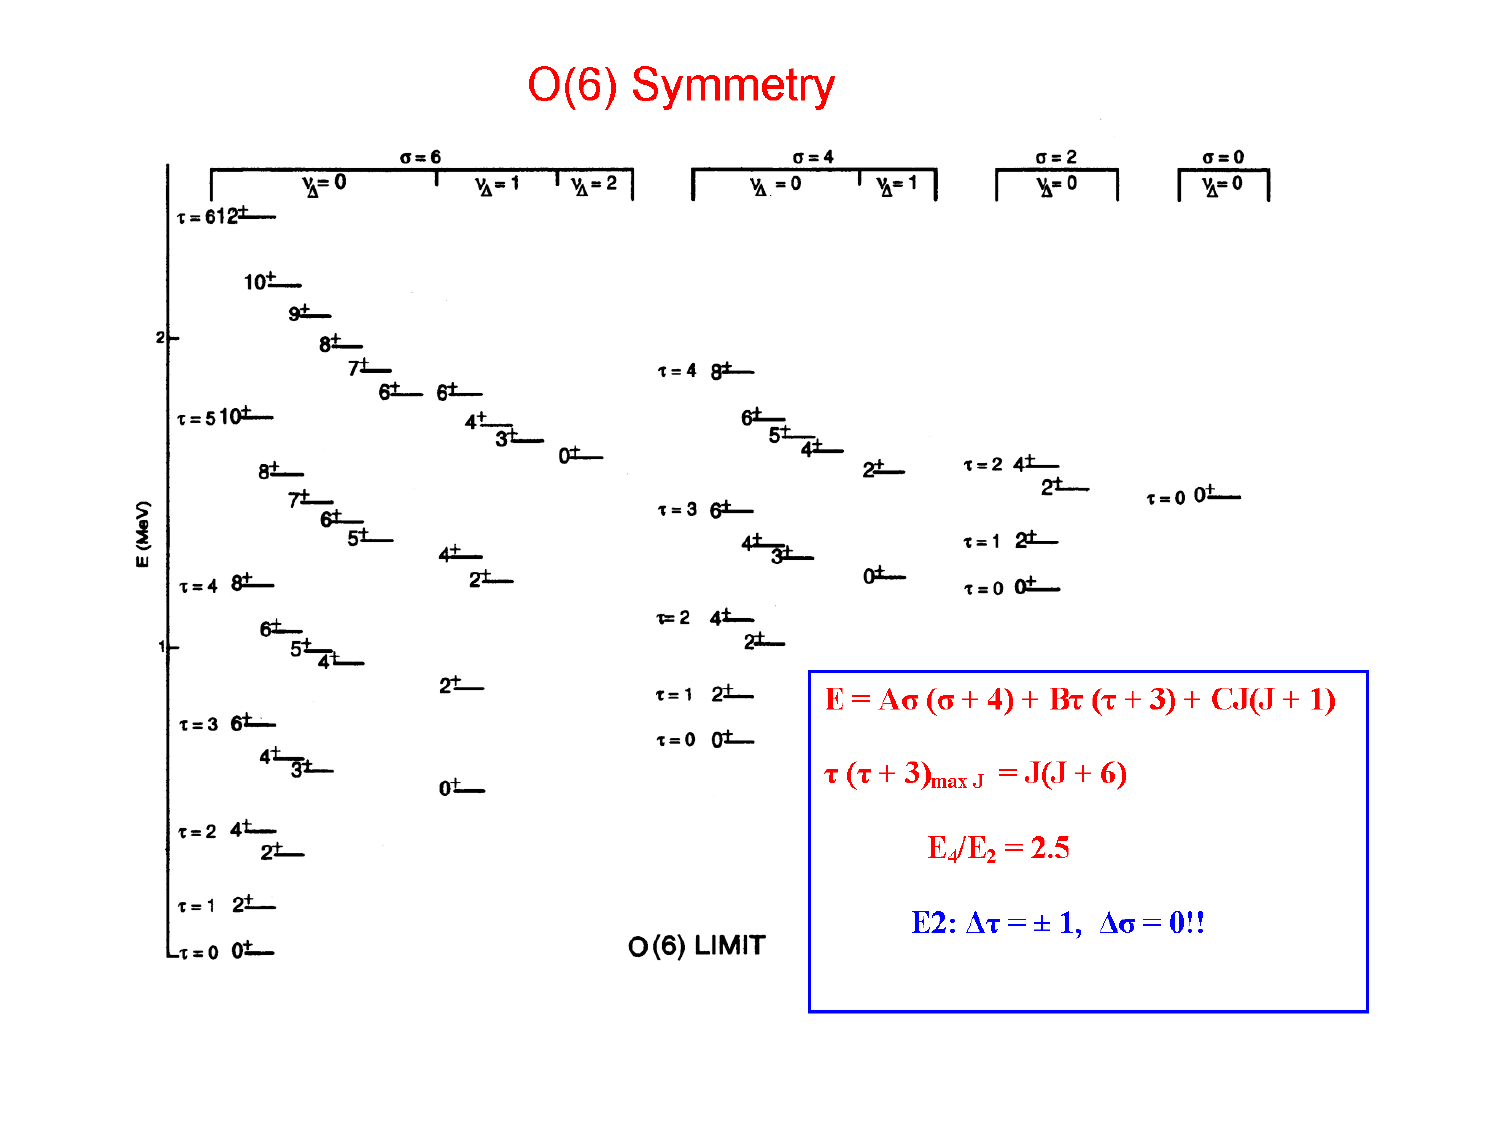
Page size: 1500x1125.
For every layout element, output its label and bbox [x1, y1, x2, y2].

picture [87, 46, 1388, 1038]
